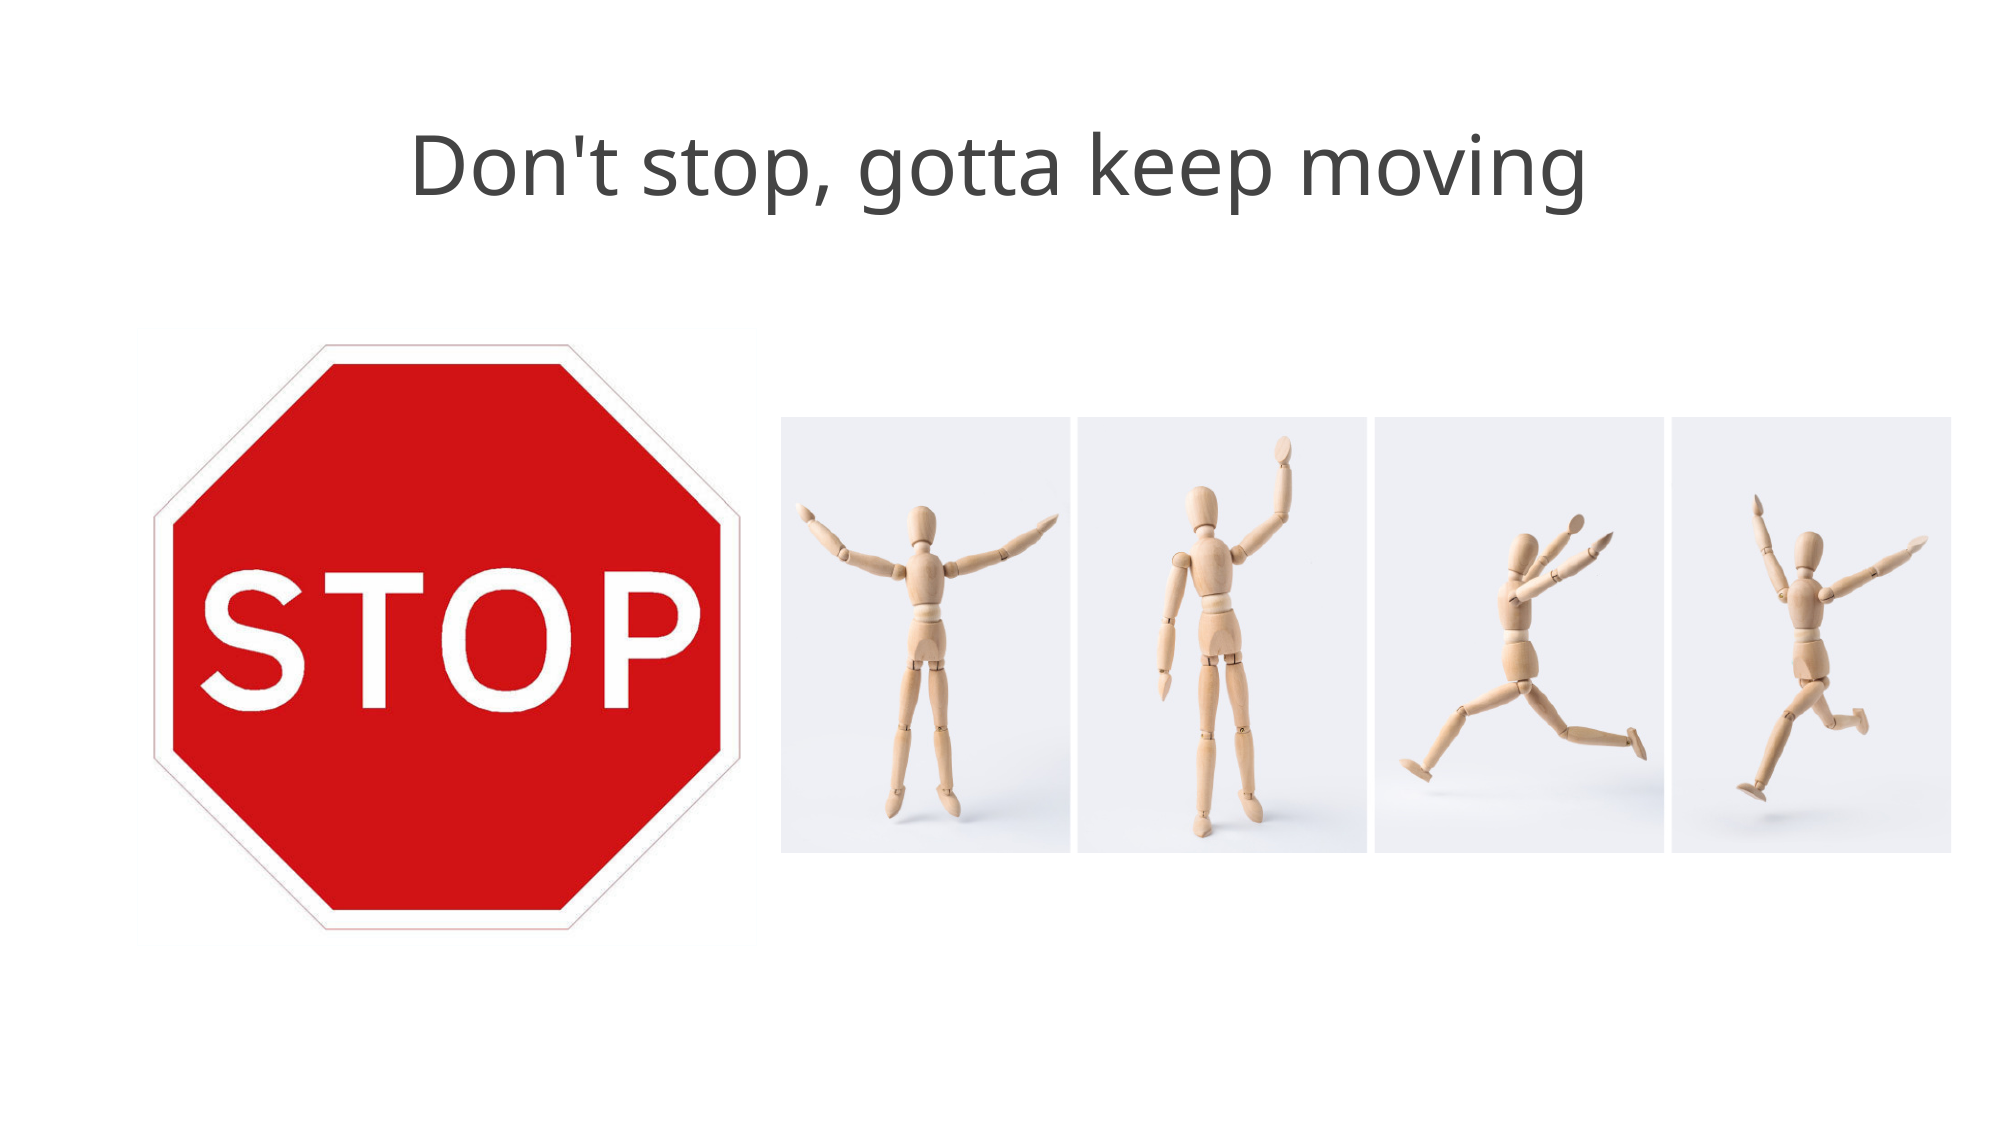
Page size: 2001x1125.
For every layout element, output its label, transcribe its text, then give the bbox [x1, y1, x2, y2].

title Don't stop, gotta keep moving [137, 59, 1863, 278]
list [136, 328, 757, 947]
picture [771, 416, 1952, 855]
